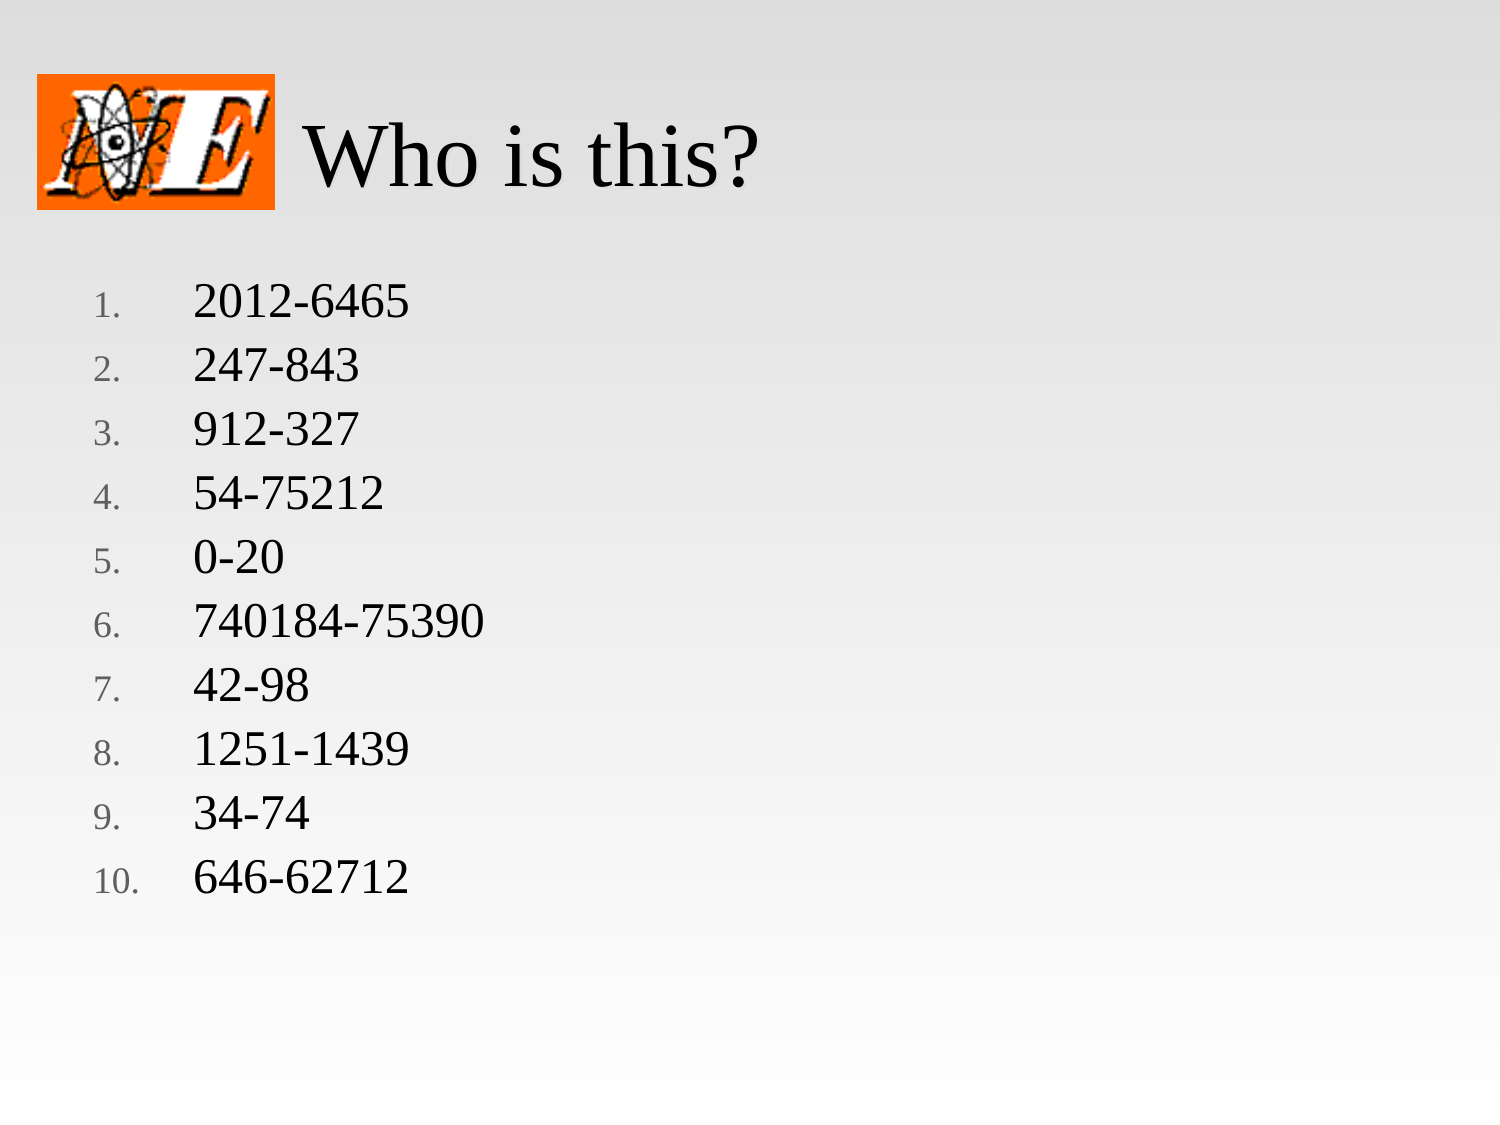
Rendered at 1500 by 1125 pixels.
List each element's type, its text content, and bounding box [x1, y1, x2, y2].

picture [37, 74, 275, 210]
list 2012-6465 247-843 912-327 54-75212 0-20 740184-75390 42-98 1251-1439 34-74 646-62712 [77, 266, 1426, 942]
title Who is this? [287, 56, 1463, 244]
